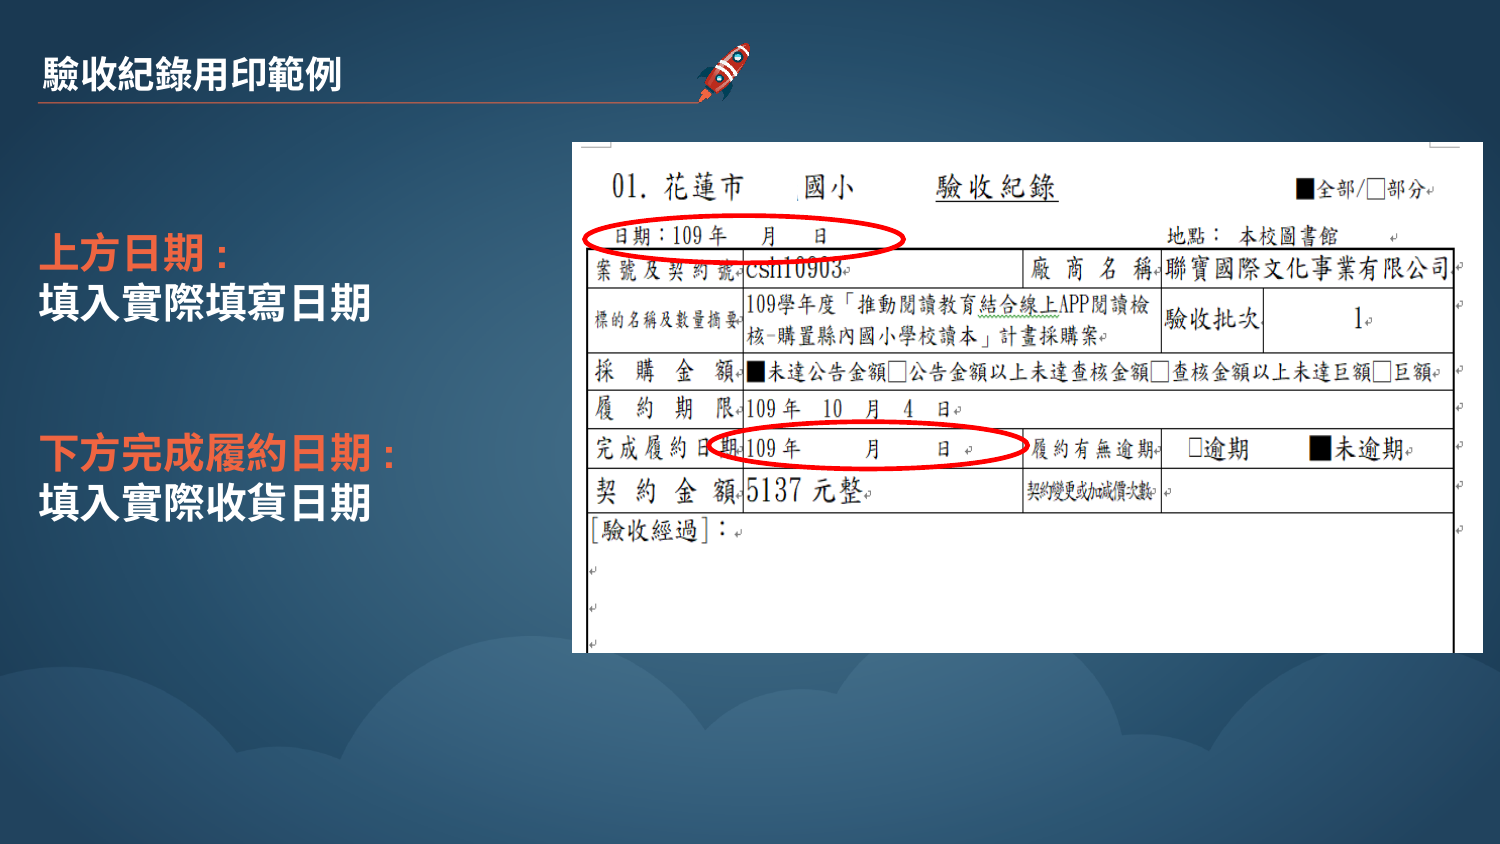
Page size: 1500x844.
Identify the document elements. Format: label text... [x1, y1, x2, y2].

text_box 驗收紀錄用印範例 [42, 43, 358, 104]
text_box 上方日期: 填入實際填寫日期 下方完成履約日期: 填入實際收貨日期 [38, 227, 572, 528]
picture [0, 0, 1500, 844]
